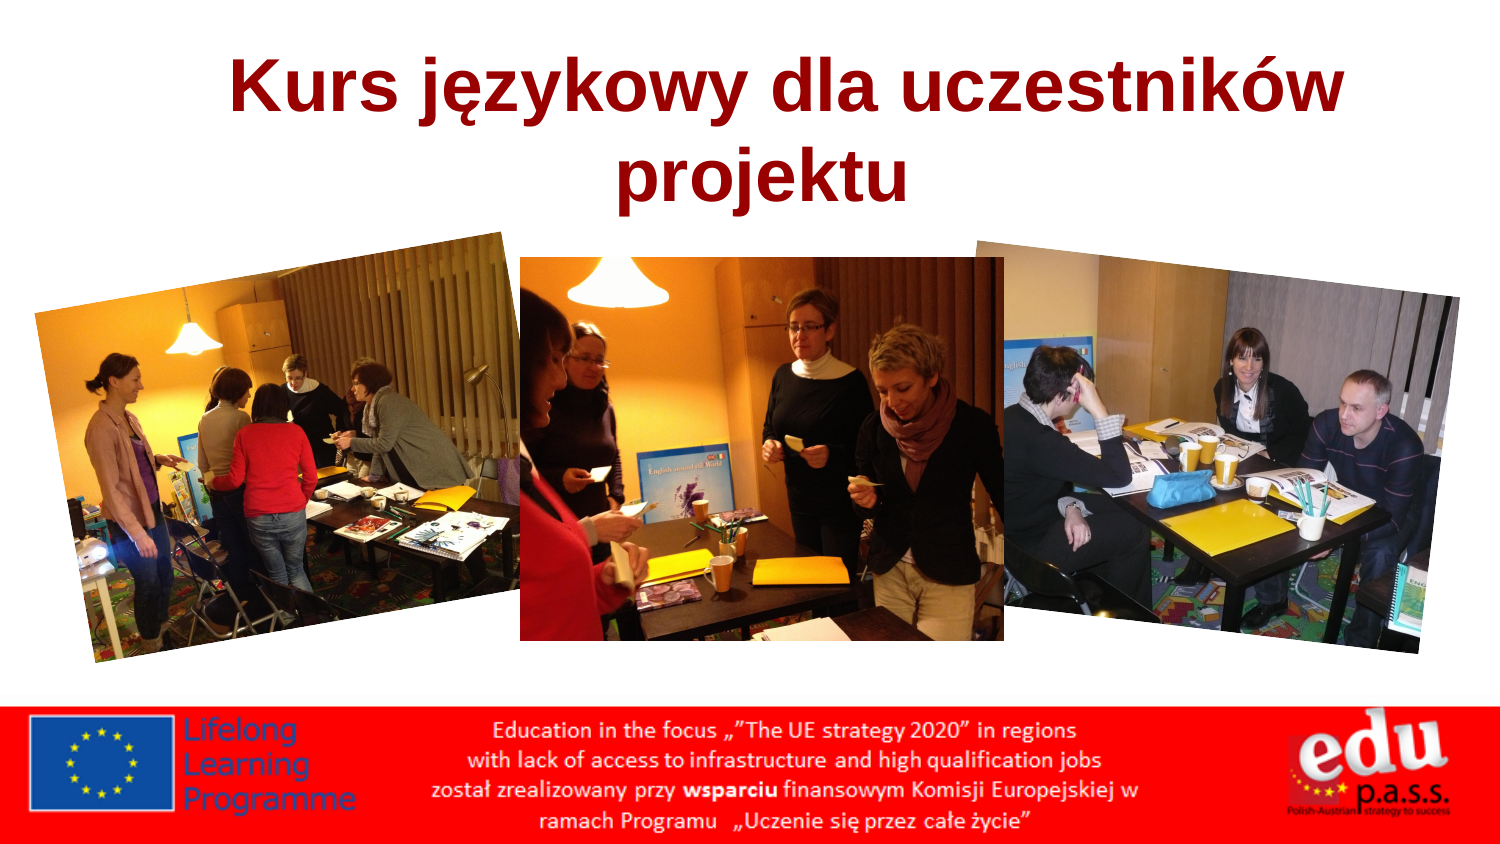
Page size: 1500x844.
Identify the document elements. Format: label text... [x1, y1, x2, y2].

picture [0, 0, 1500, 844]
title Kurs językowy dla uczestników projektu [54, 85, 1470, 232]
